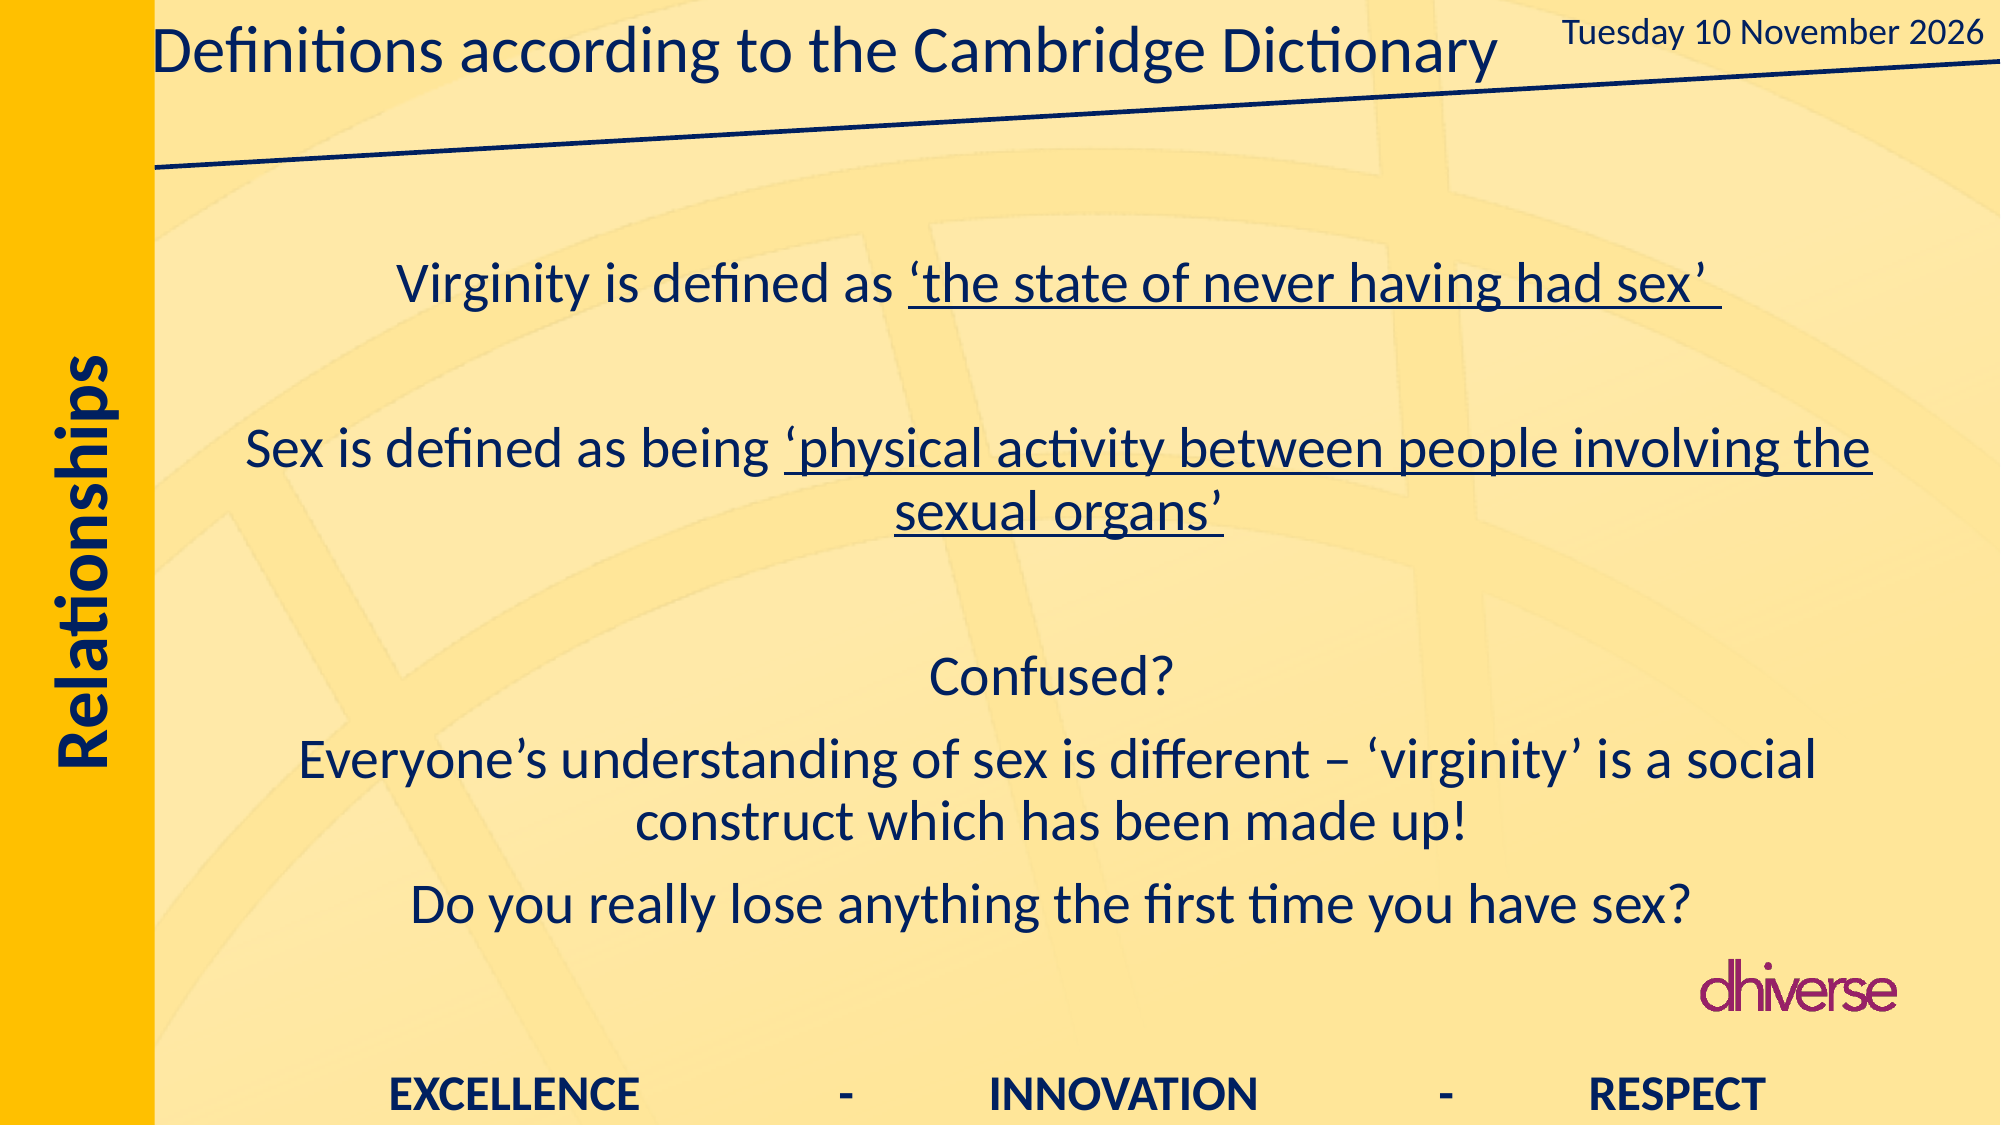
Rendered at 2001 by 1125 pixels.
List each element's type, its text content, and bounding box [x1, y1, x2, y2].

title Definitions according to the Cambridge Dictionary [136, 0, 1862, 160]
list Virginity is defined as ‘the state of never having had sex’ Sex is defined as being ‘physical activity between people involving the sexual organs’ Confused? Everyone’s understanding of sex is different – ‘virginity’ is a social construct which has been made up! Do you really lose anything the first time you have sex? [196, 244, 1922, 949]
picture [1675, 934, 1922, 1036]
